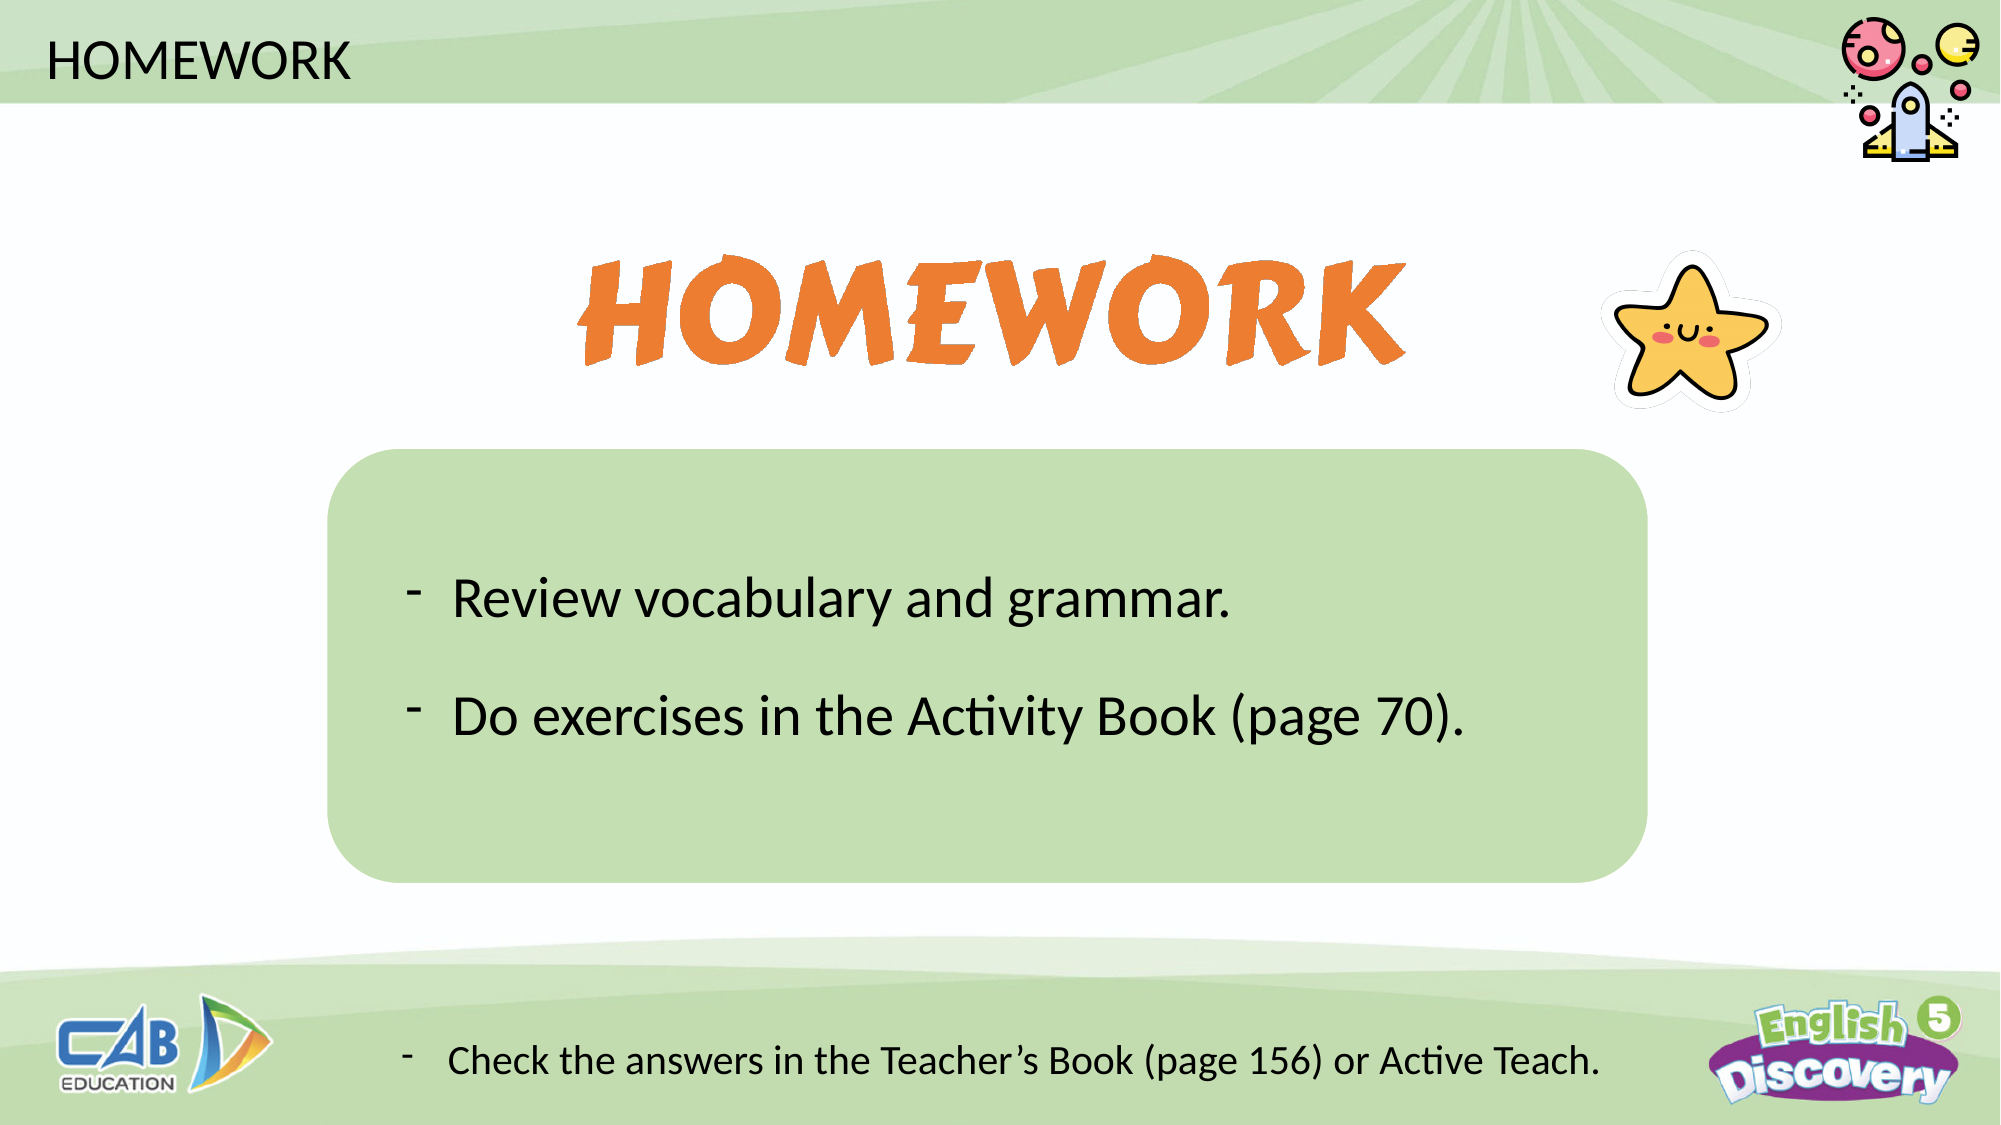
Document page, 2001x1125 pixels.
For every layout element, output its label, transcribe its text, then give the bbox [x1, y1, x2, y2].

text_box Review vocabulary and grammar. [390, 552, 1491, 638]
picture [0, 0, 2001, 1125]
text_box [326, 447, 1649, 884]
text_box Do exercises in the Activity Book (page 70). [390, 669, 1594, 755]
text_box HOMEWORK [31, 30, 1757, 91]
text_box Check the answers in the Teacher’s Book (page 156) or Active Teach. [386, 1025, 1634, 1091]
